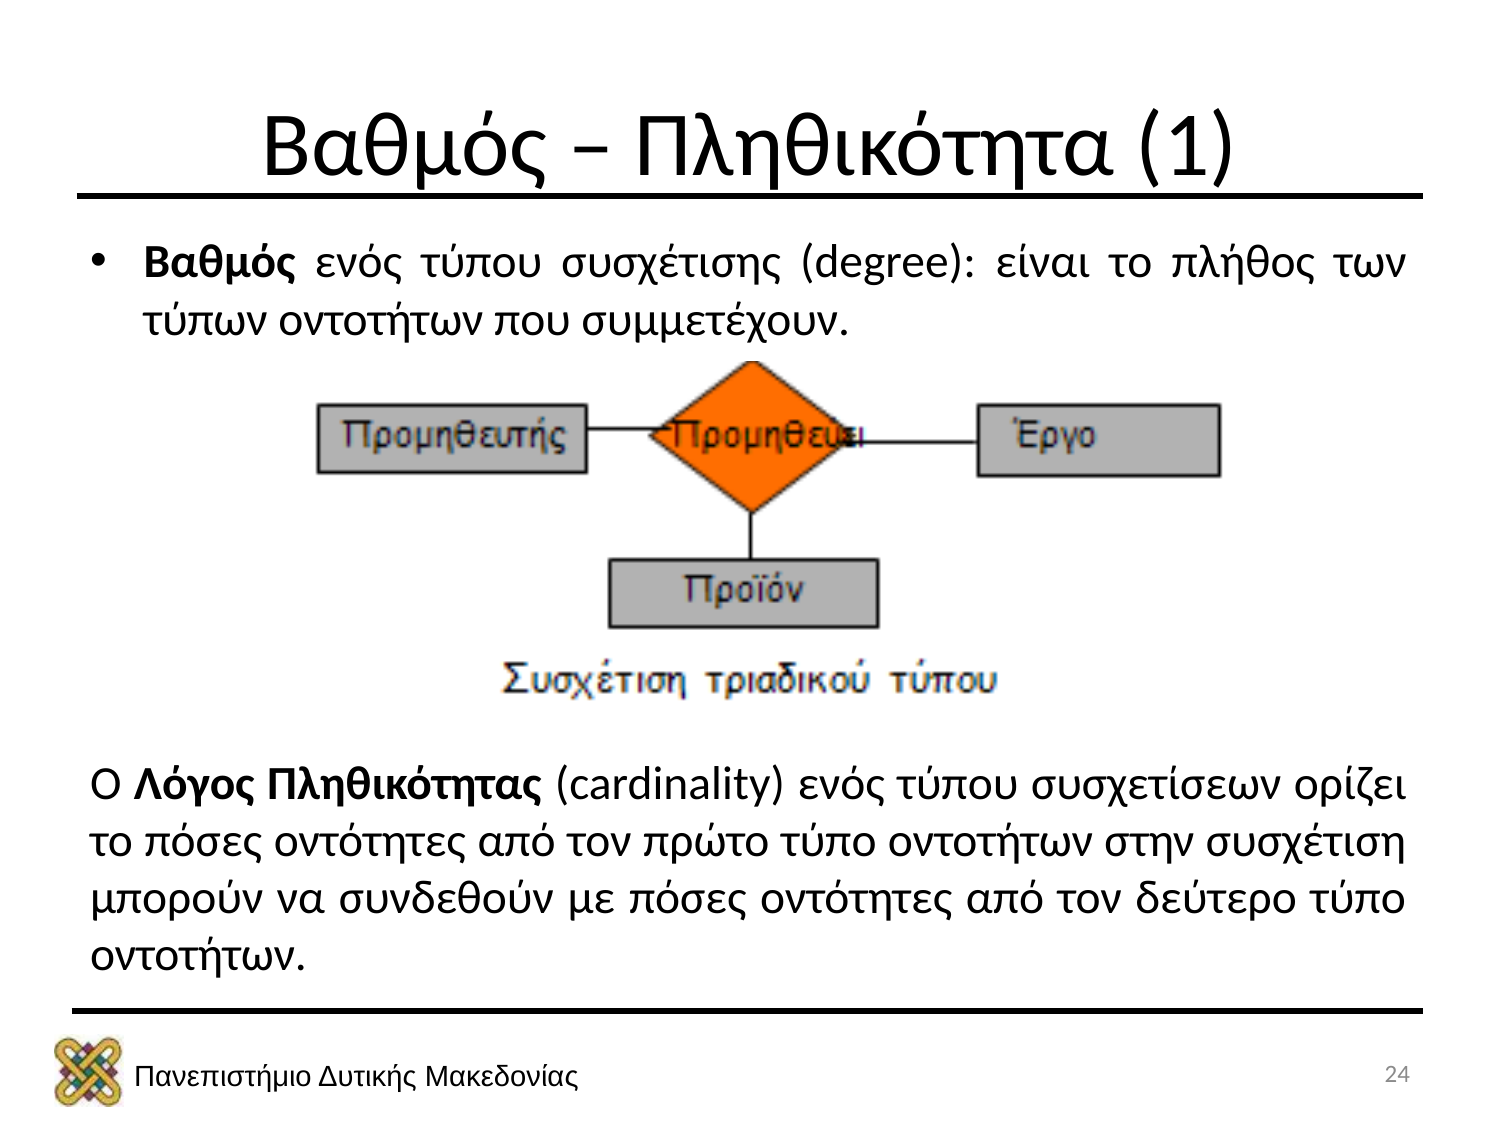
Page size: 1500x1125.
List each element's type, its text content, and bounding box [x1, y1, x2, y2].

list Βαθμός ενός τύπου συσχέτισης (degree): είναι το πλήθος των τύπων οντοτήτων που συμμετέχουν. Ο Λόγος Πληθικότητας (cardinality) ενός τύπου συσχετίσεων ορίζει το πόσες οντότητες από τον πρώτο τύπο οντοτήτων στην συσχέτιση μπορούν να συνδεθούν με πόσες οντότητες από τον δεύτερο τύπο οντοτήτων. [75, 222, 1424, 991]
slide_number 24 [1074, 1042, 1425, 1103]
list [146, 361, 1354, 724]
title Βαθμός – Πληθικότητα (1) [75, 45, 1425, 233]
picture [54, 1034, 124, 1107]
